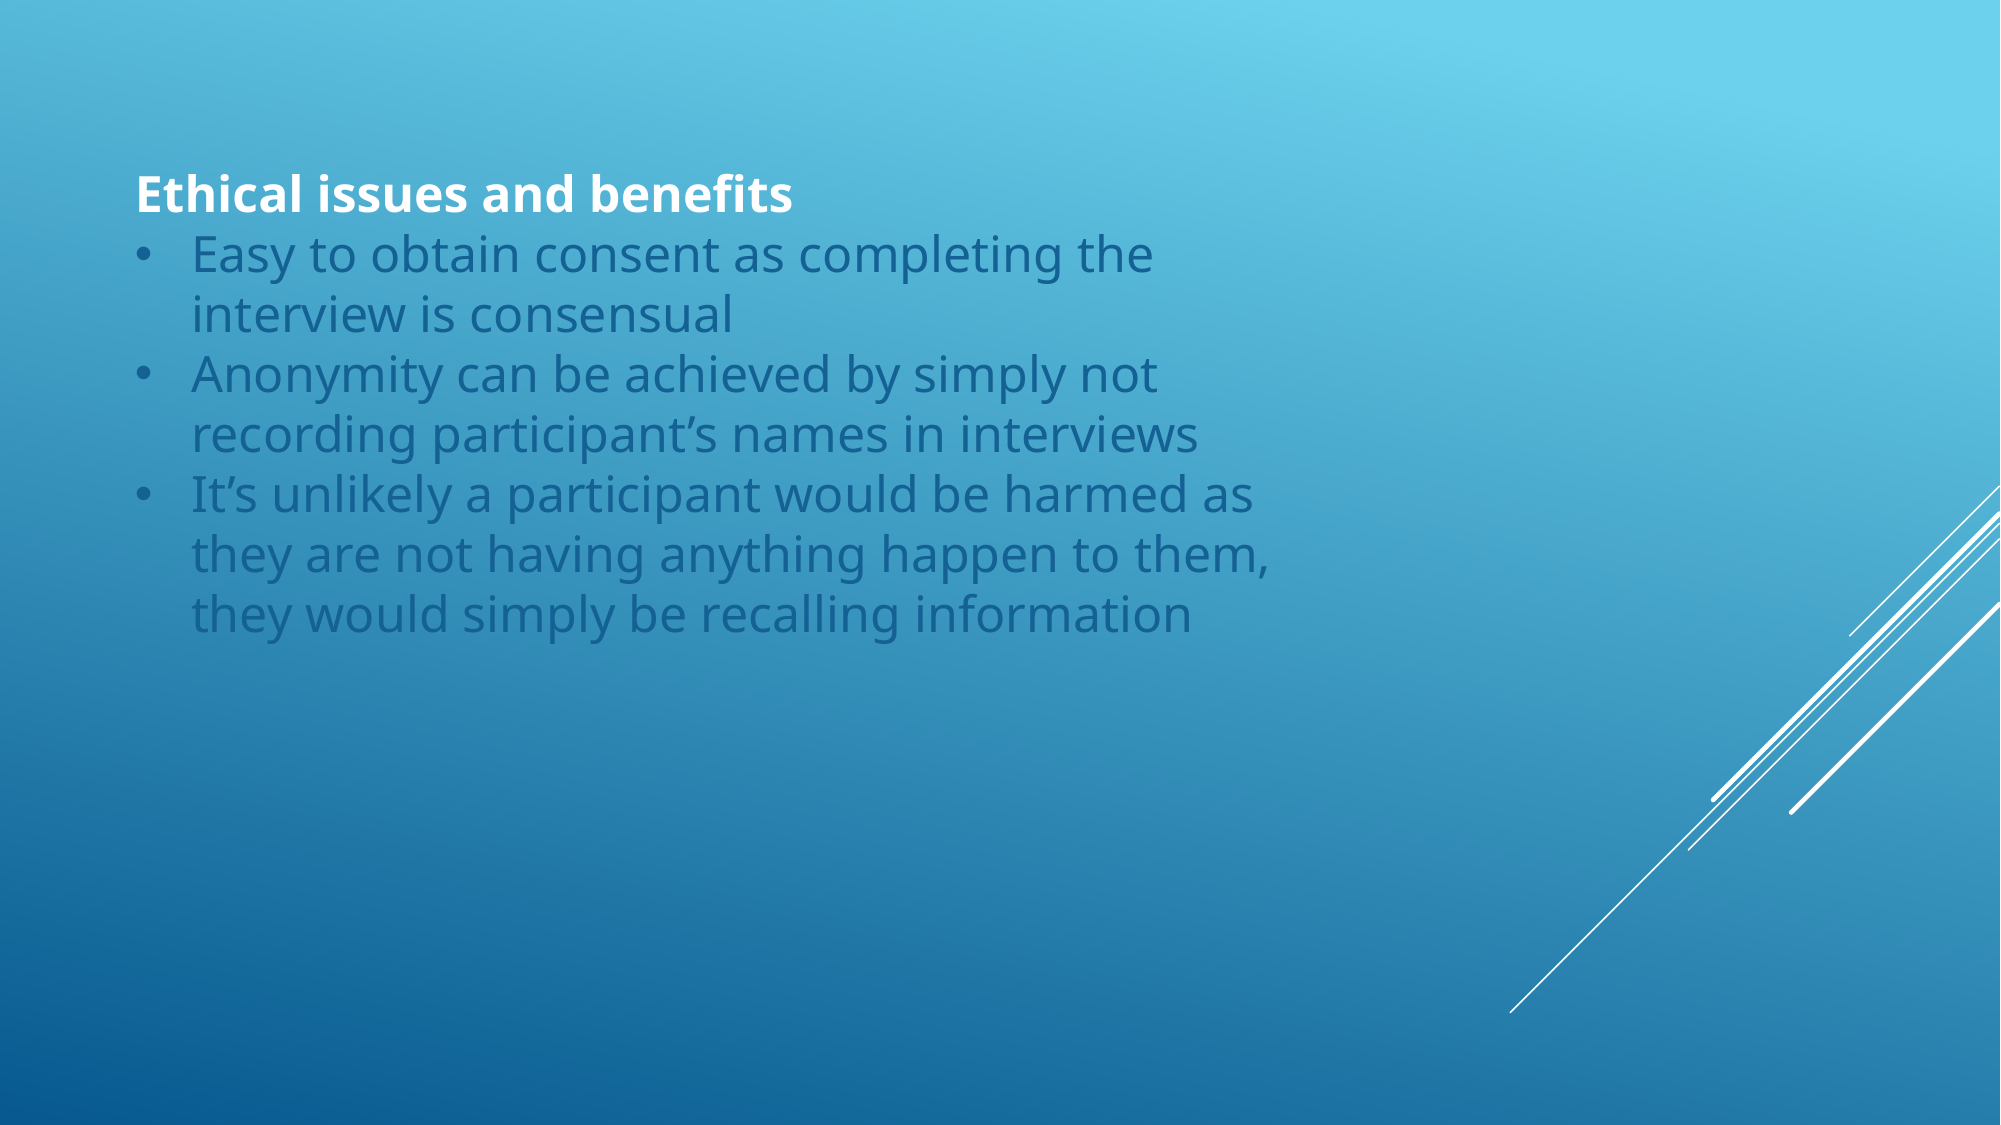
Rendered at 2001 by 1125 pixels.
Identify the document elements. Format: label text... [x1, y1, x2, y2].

text_box Ethical issues and benefits Easy to obtain consent as completing the interview is consensual Anonymity can be achieved by simply not recording participant’s names in interviews It’s unlikely a participant would be harmed as they are not having anything happen to them, they would simply be recalling information [119, 155, 1324, 1001]
